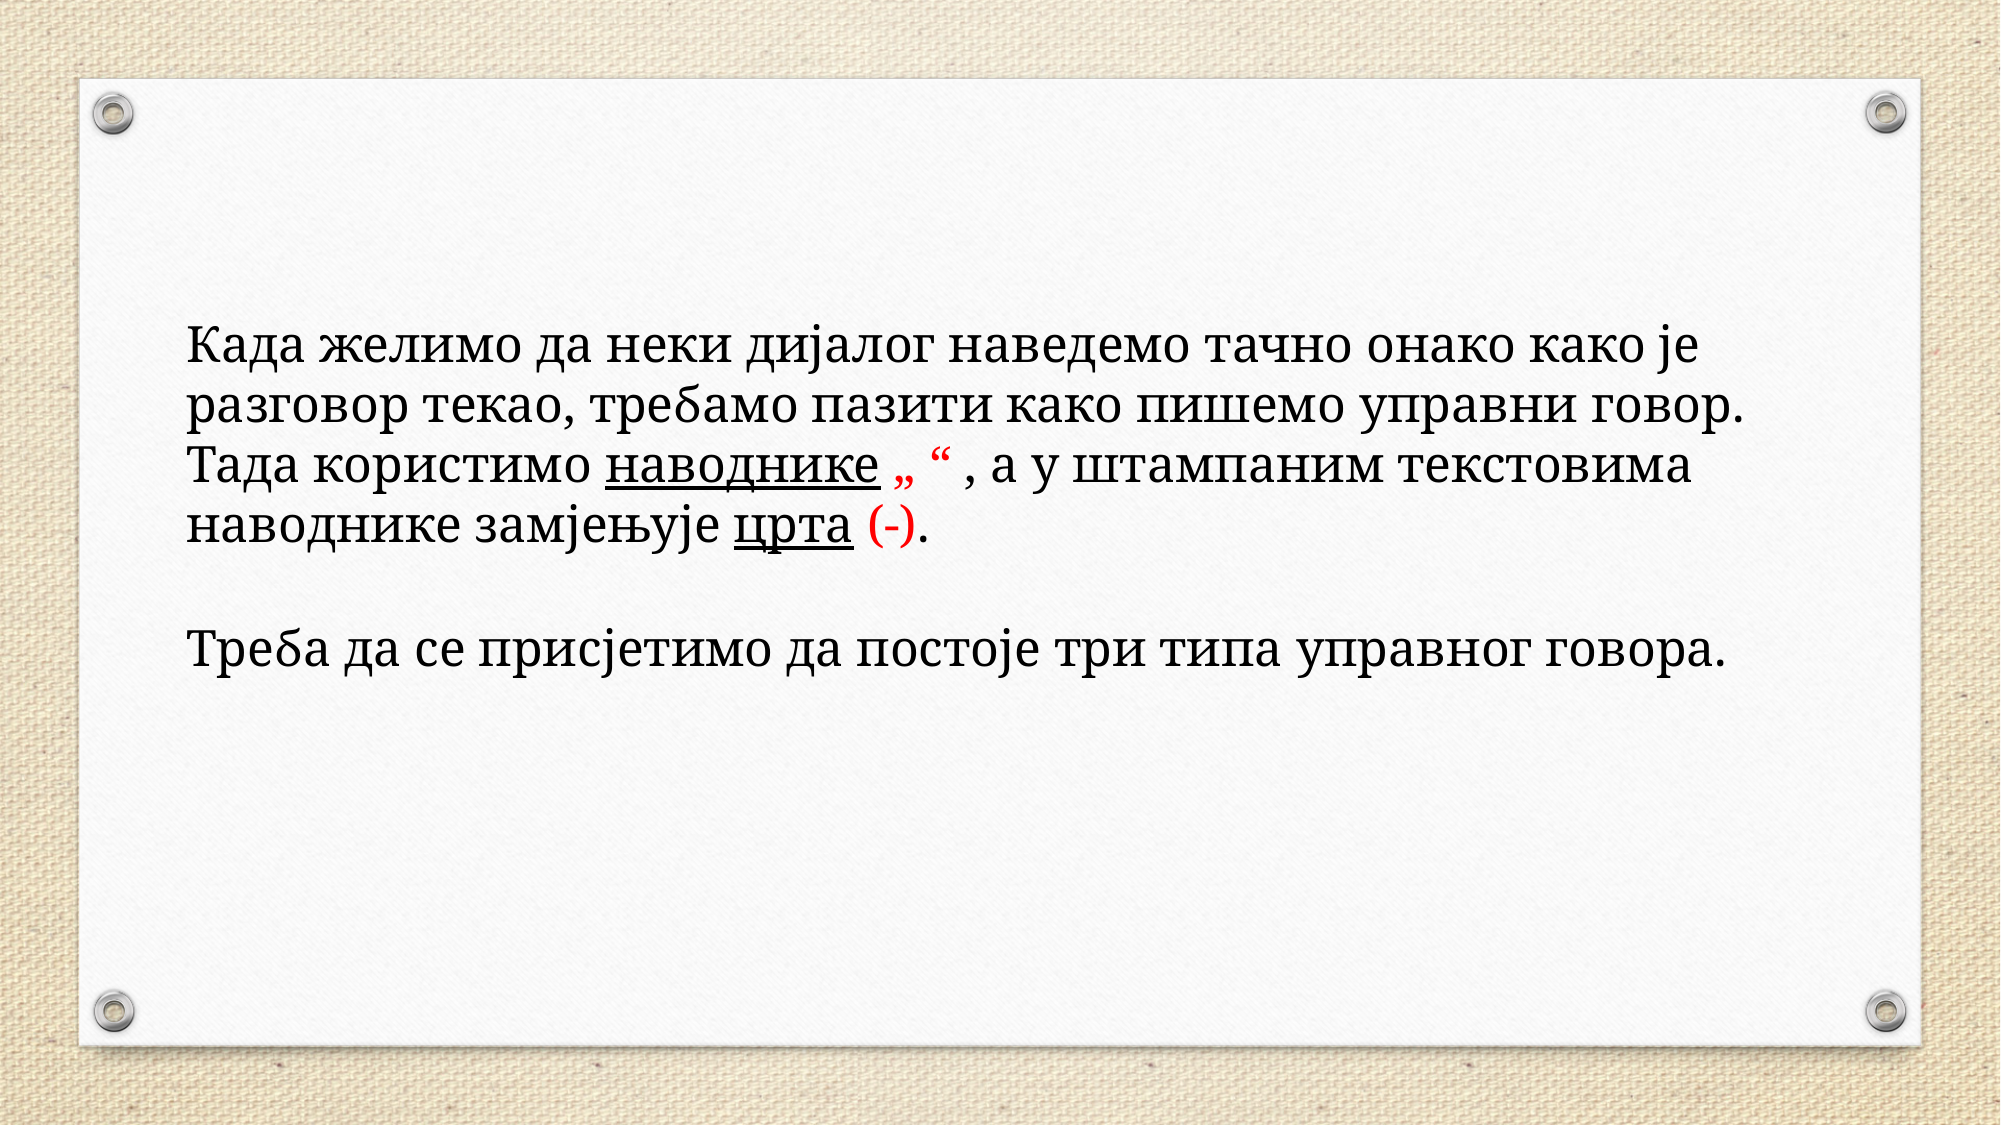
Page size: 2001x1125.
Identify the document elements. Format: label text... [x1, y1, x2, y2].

text_box Када желимо да неки дијалог наведемо тачно онако како је разговор текао, требамо пазити како пишемо управни говор. Тада користимо наводнике „ “ , а у штампаним текстовима наводнике замјењује црта (-). [171, 305, 1864, 560]
text_box Треба да се присјетимо да постоје три типа управног говора. [171, 609, 1761, 684]
picture [0, 0, 2001, 1125]
